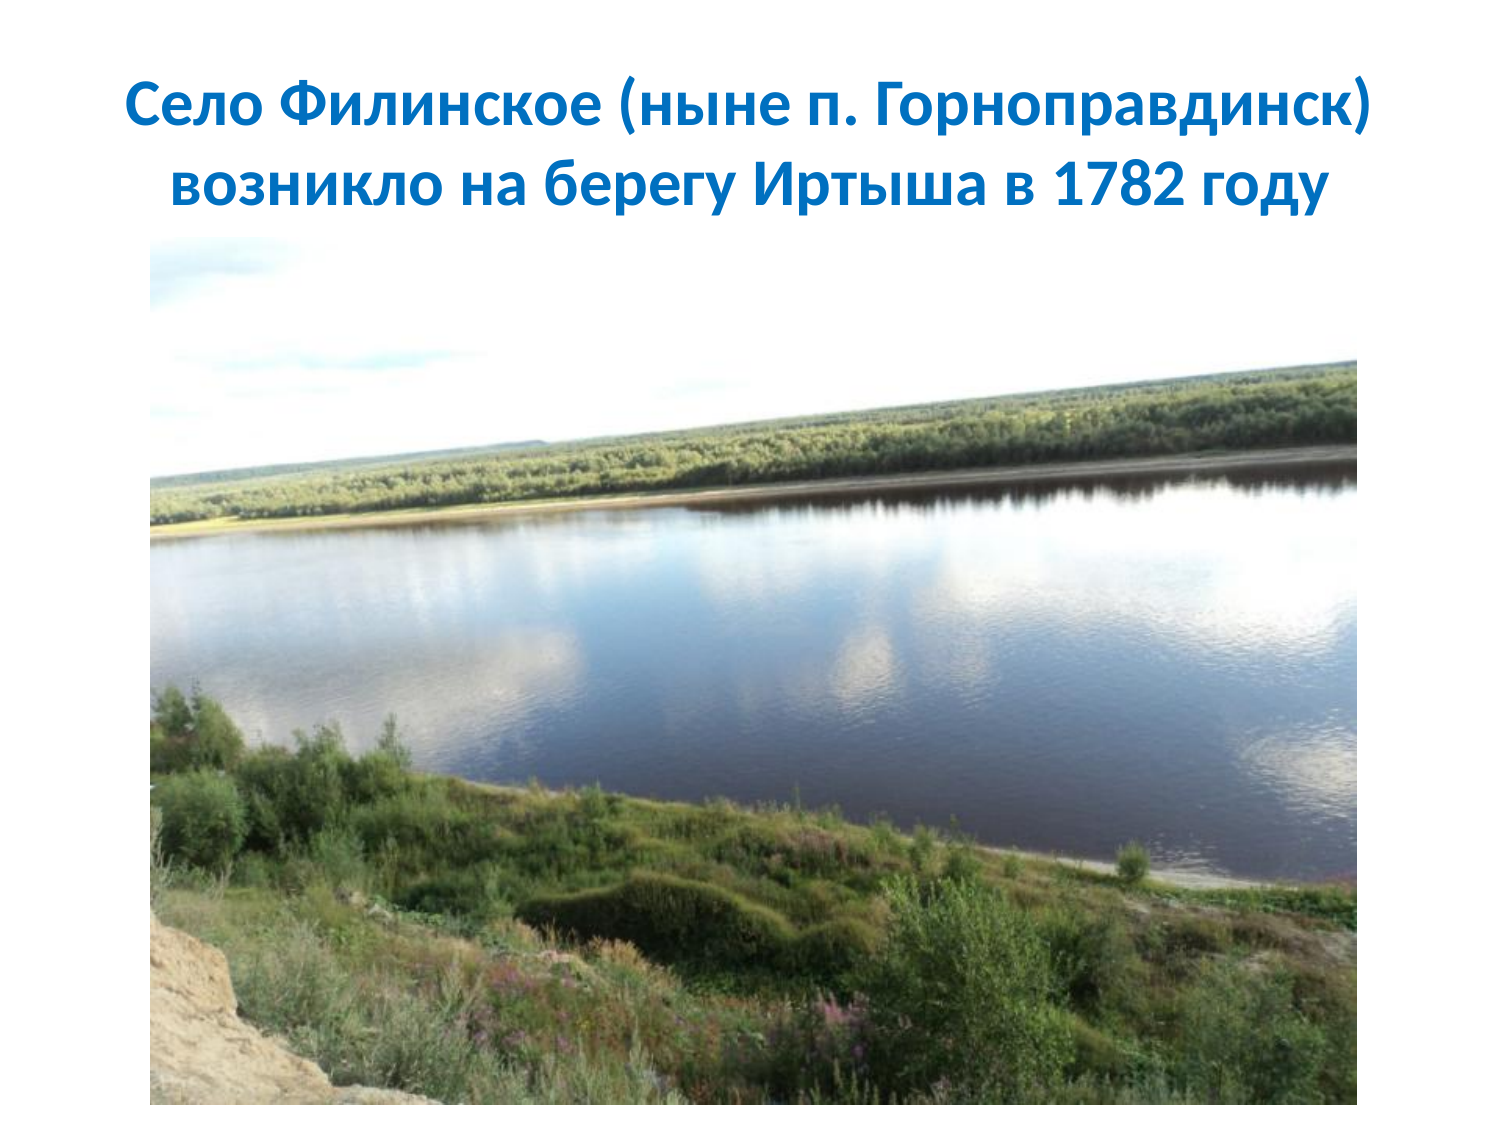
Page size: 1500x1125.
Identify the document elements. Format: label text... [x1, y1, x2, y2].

title Село Филинское (ныне п. Горноправдинск) возникло на берегу Иртыша в 1782 году [75, 45, 1425, 233]
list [149, 237, 1357, 1106]
